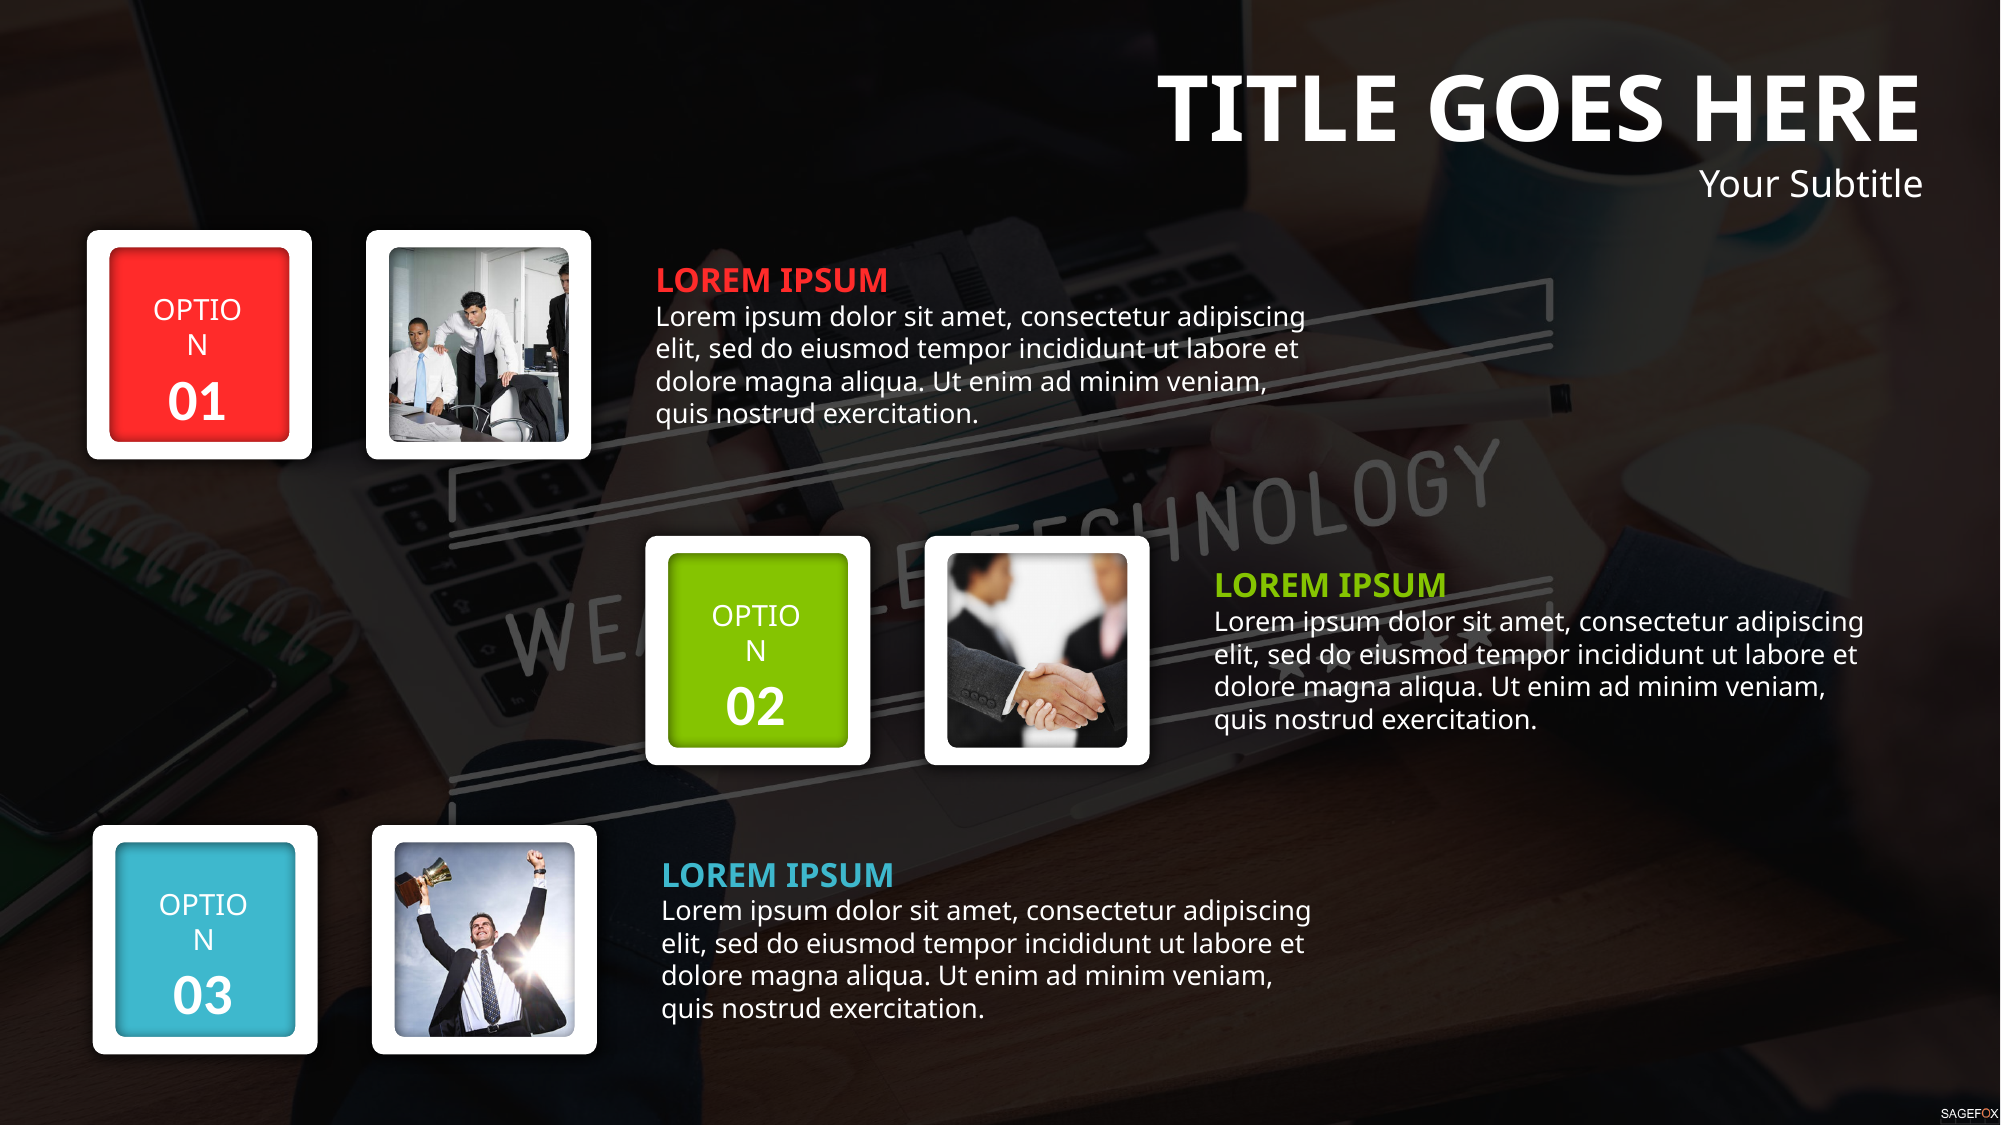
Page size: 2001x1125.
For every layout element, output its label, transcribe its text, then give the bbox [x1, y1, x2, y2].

picture [0, 0, 2001, 1125]
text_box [924, 535, 1150, 766]
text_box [92, 825, 318, 1055]
text_box LOREM IPSUM Lorem ipsum dolor sit amet, consectetur adipiscing elit, sed do eiusmod tempor incididunt ut labore et dolore magna aliqua. Ut enim ad minim veniam, quis nostrud exercitation. [645, 253, 1330, 434]
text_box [645, 535, 871, 766]
text_box LOREM IPSUM Lorem ipsum dolor sit amet, consectetur adipiscing elit, sed do eiusmod tempor incididunt ut labore et dolore magna aliqua. Ut enim ad minim veniam, quis nostrud exercitation. [651, 848, 1336, 1029]
text_box LOREM IPSUM Lorem ipsum dolor sit amet, consectetur adipiscing elit, sed do eiusmod tempor incididunt ut labore et dolore magna aliqua. Ut enim ad minim veniam, quis nostrud exercitation. [1204, 559, 1889, 740]
text_box TITLE GOES HERE Your Subtitle [1035, 42, 1939, 212]
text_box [366, 230, 592, 460]
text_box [86, 230, 312, 460]
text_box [371, 825, 597, 1055]
